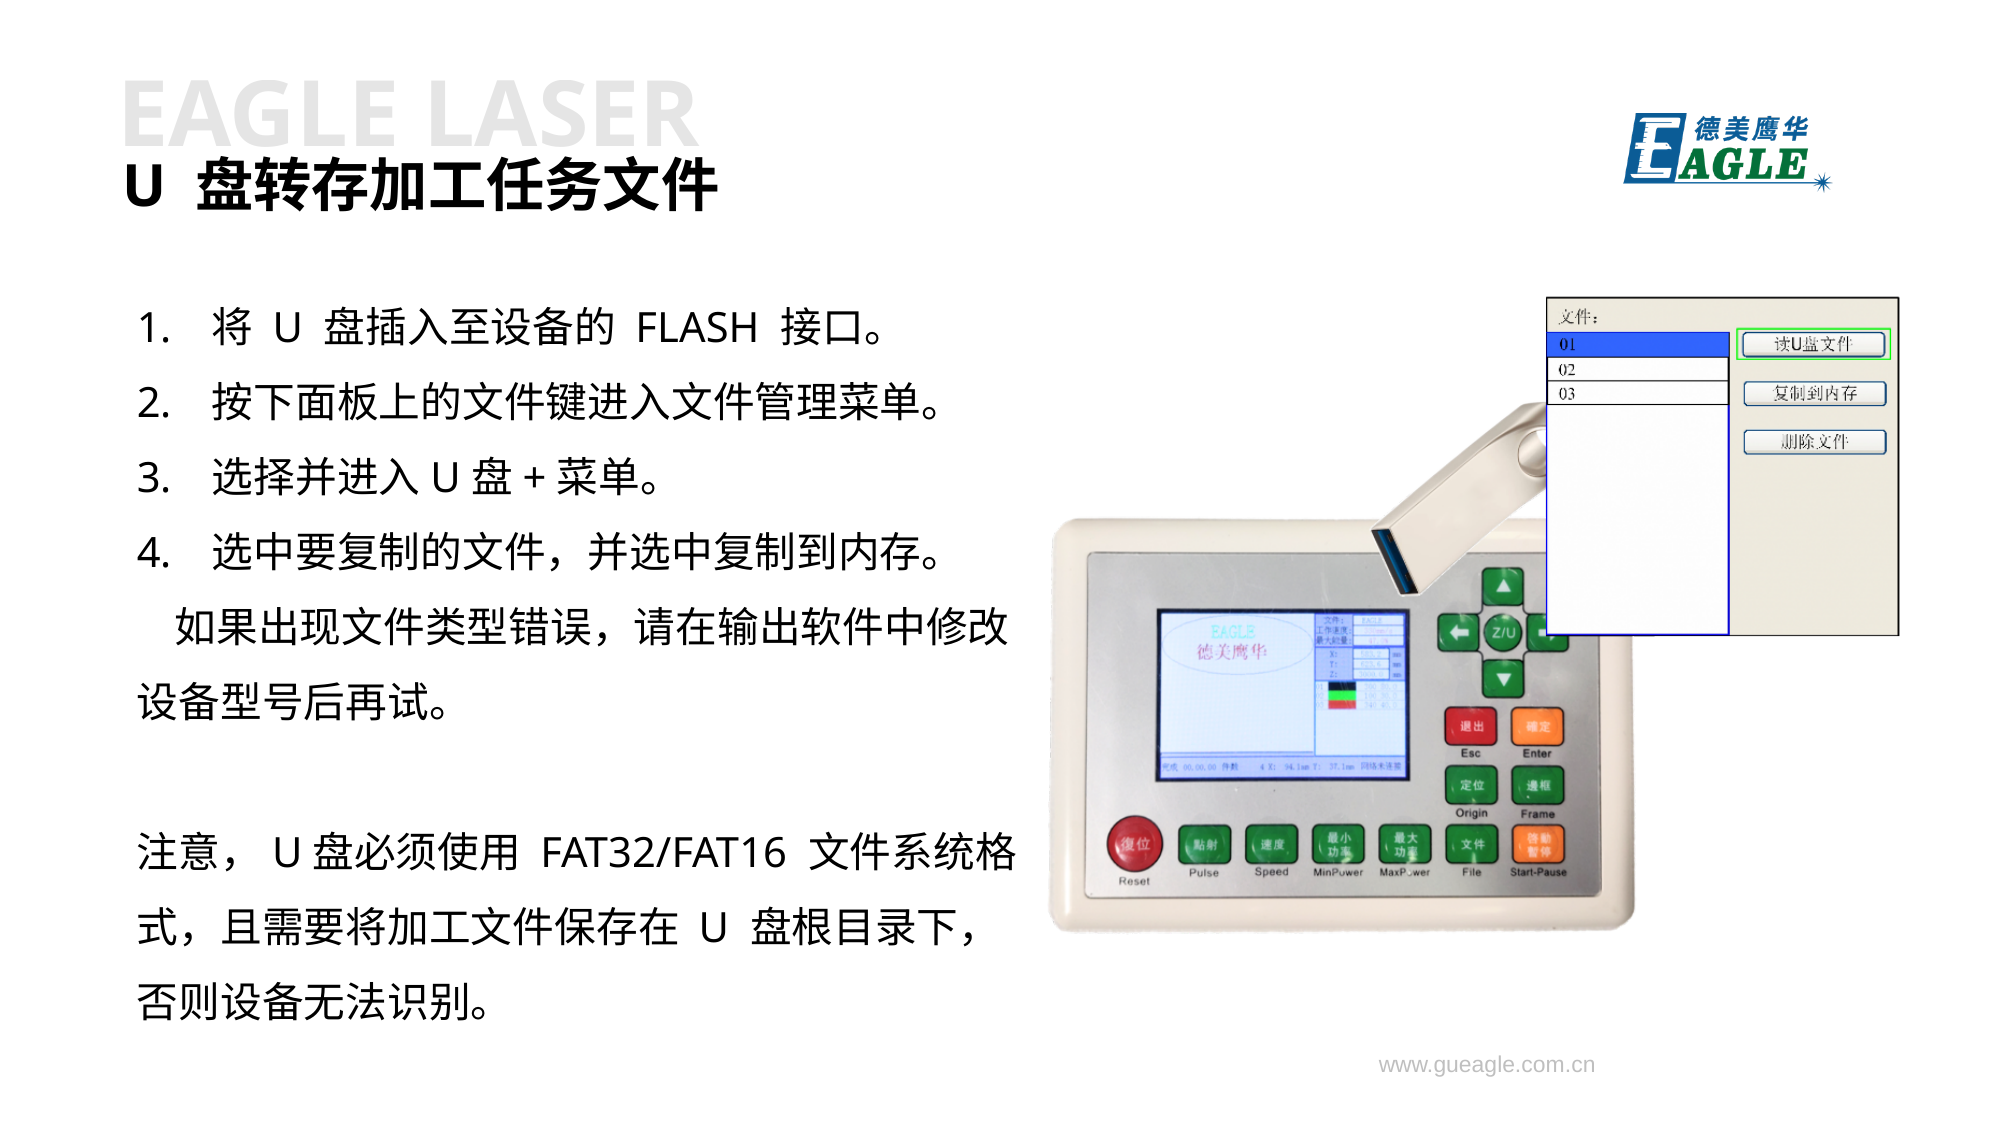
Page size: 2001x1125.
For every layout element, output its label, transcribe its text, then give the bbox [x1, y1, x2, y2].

text_box www.gueagle.com.cn [1363, 1041, 1904, 1085]
text_box EAGLE LASER [102, 47, 789, 173]
picture [1045, 290, 1904, 945]
text_box U 盘转存加工任务文件 [122, 142, 789, 225]
picture [1623, 113, 1833, 193]
text_box 将 U 盘插入至设备的 FLASH 接口。 按下面板上的文件键进入文件管理菜单。 选择并进入U盘+菜单。 选中要复制的文件，并选中复制到内存。 如果出现文件类型错误，请在输出软件中修改设备型号后再试。 注意，U盘必须使用 FAT32/FAT16 文件系统格式，且需要将加工文件保存在 U 盘根目录下，否则设备无法识别。 [122, 268, 1042, 1034]
